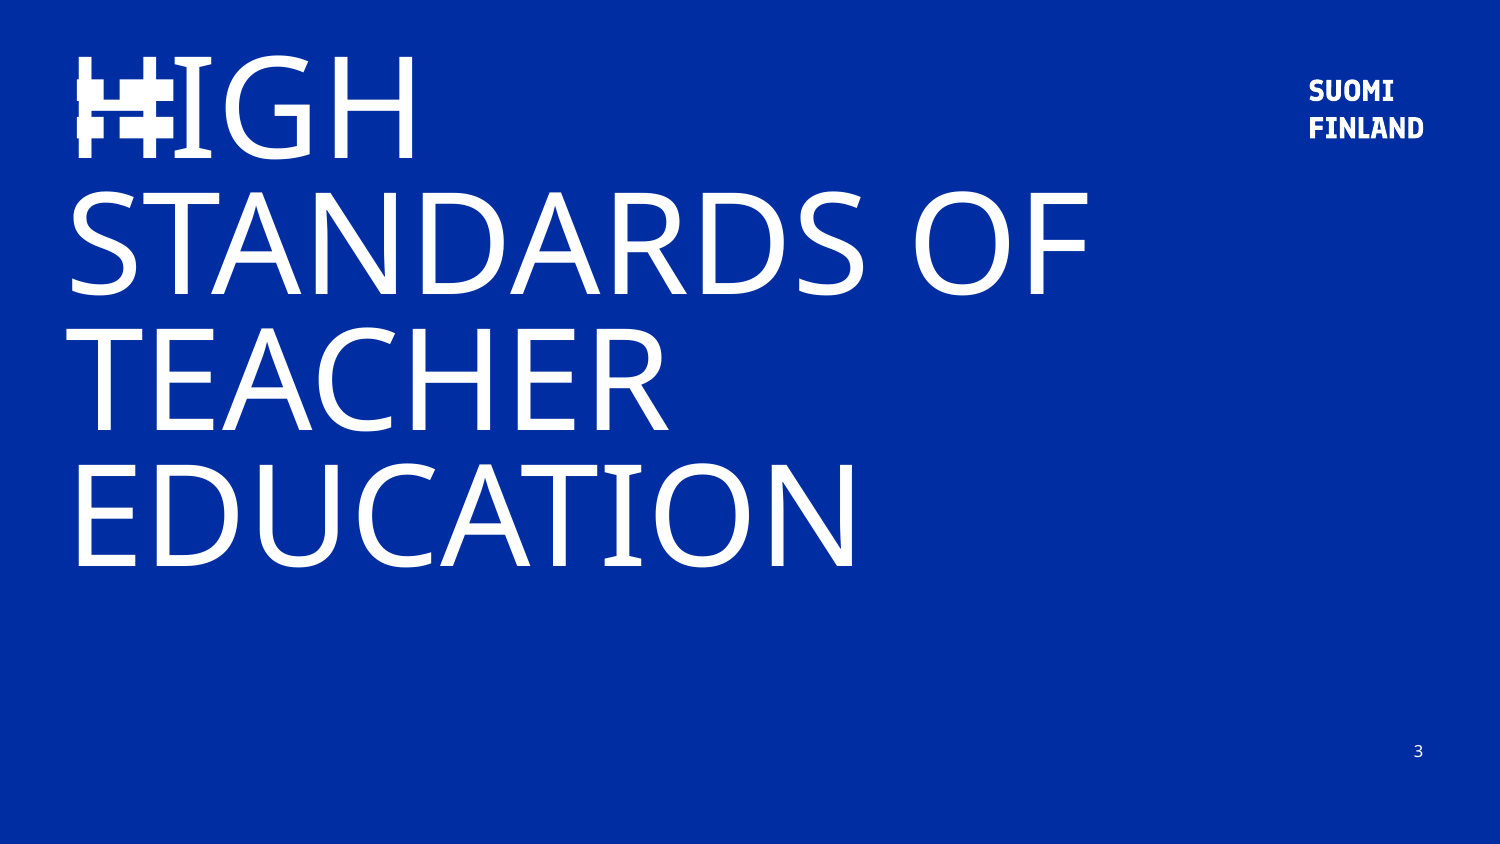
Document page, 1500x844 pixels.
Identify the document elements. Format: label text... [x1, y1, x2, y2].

title High standards of teacher education [64, 244, 1211, 729]
slide_number 3 [1305, 740, 1424, 765]
